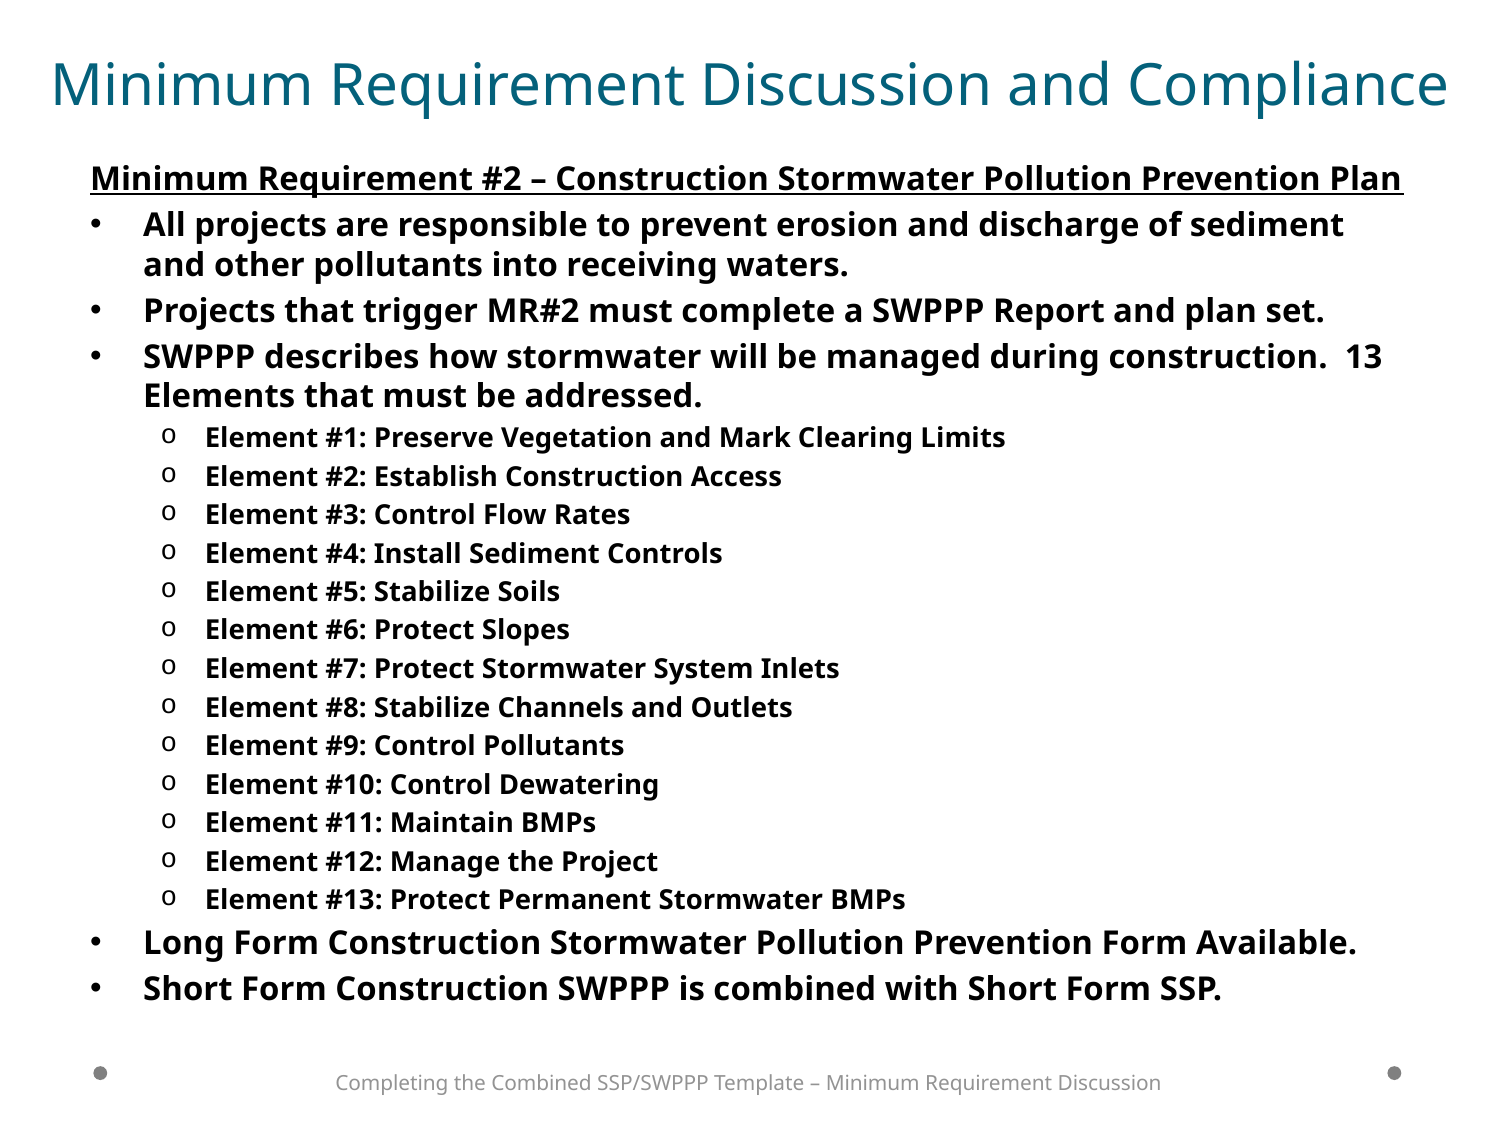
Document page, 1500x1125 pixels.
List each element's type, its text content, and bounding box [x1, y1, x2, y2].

title Minimum Requirement Discussion and Compliance [0, 0, 1500, 125]
footer Completing the Combined SSP/SWPPP Template – Minimum Requirement Discussion [112, 1052, 1392, 1113]
list Minimum Requirement #2 – Construction Stormwater Pollution Prevention Plan All projects are responsible to prevent erosion and discharge of sediment and other pollutants into receiving waters. Projects that trigger MR#2 must complete a SWPPP Report and plan set. SWPPP describes how stormwater will be managed during construction. 13 Elements that must be addressed. Element #1: Preserve Vegetation and Mark Clearing Limits Element #2: Establish Construction Access Element #3: Control Flow Rates Element #4: Install Sediment Controls Element #5: Stabilize Soils Element #6: Protect Slopes Element #7: Protect Stormwater System Inlets Element #8: Stabilize Channels and Outlets Element #9: Control Pollutants Element #10: Control Dewatering Element #11: Maintain BMPs Element #12: Manage the Project Element #13: Protect Permanent Stormwater BMPs Long Form Construction Stormwater Pollution Prevention Form Available. Short Form Construction SWPPP is combined with Short Form SSP. [75, 149, 1425, 1063]
